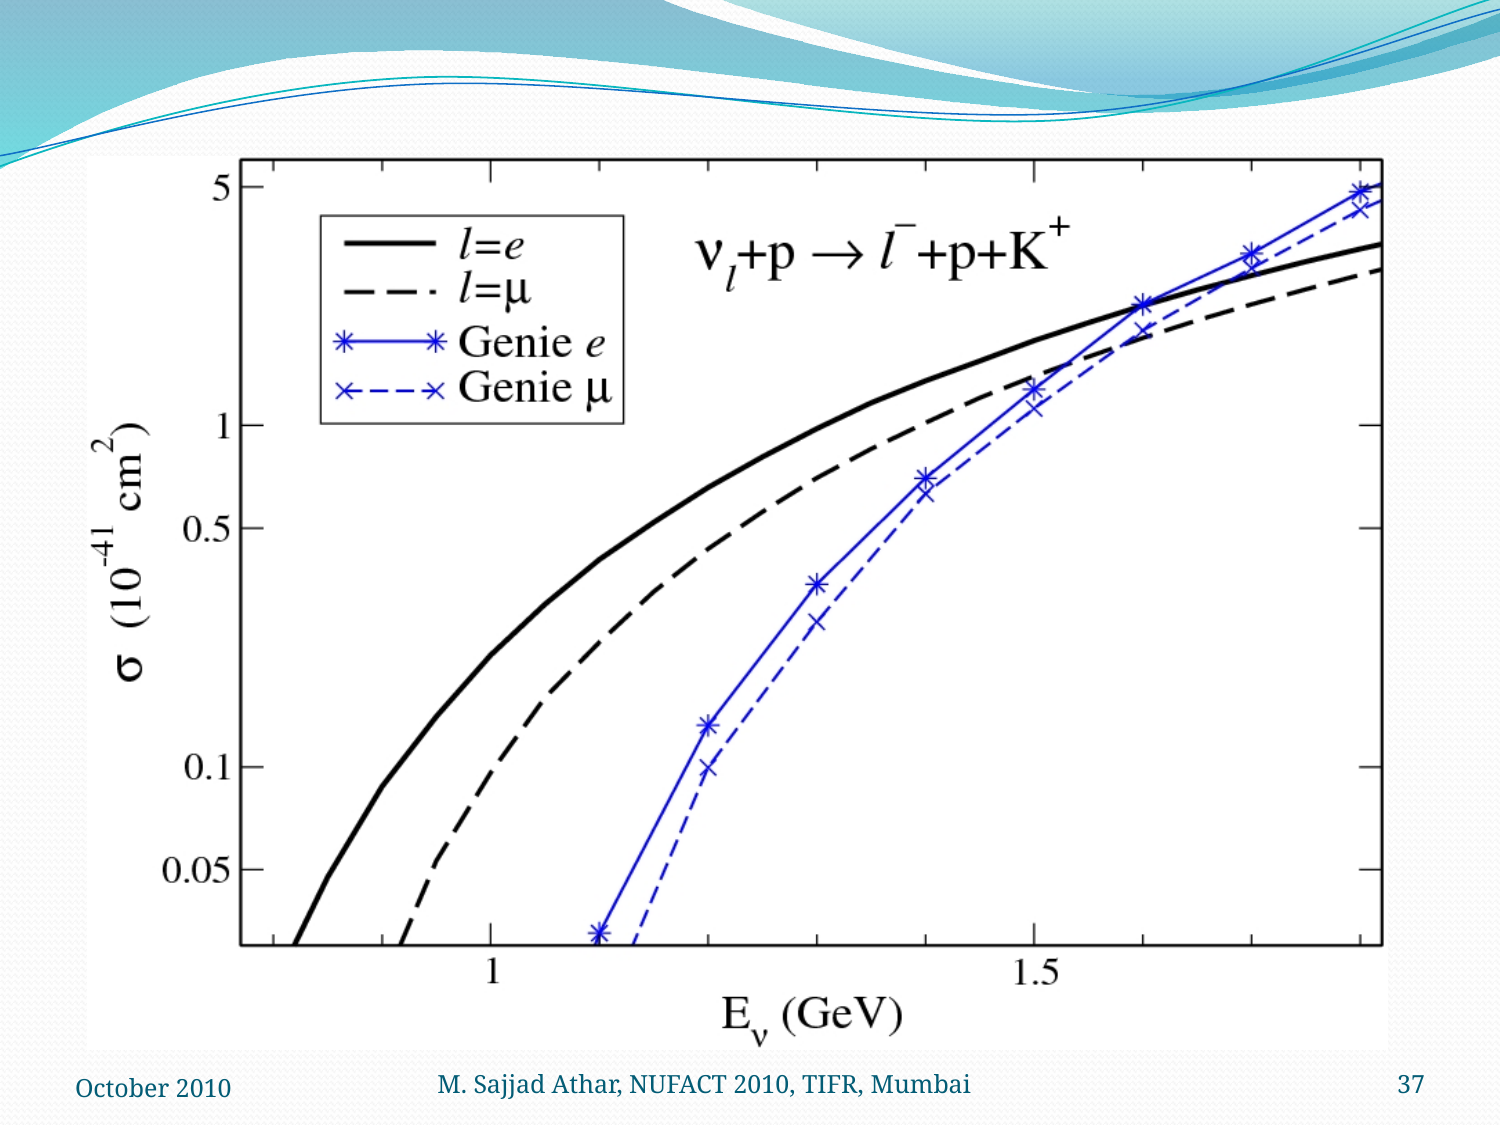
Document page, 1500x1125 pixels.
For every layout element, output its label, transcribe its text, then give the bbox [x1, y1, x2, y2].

picture [87, 156, 1389, 1051]
footer M. Sajjad Athar, NUFACT 2010, TIFR, Mumbai [437, 1064, 988, 1103]
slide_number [75, 1042, 425, 1103]
slide_number 37 [1299, 1042, 1425, 1103]
